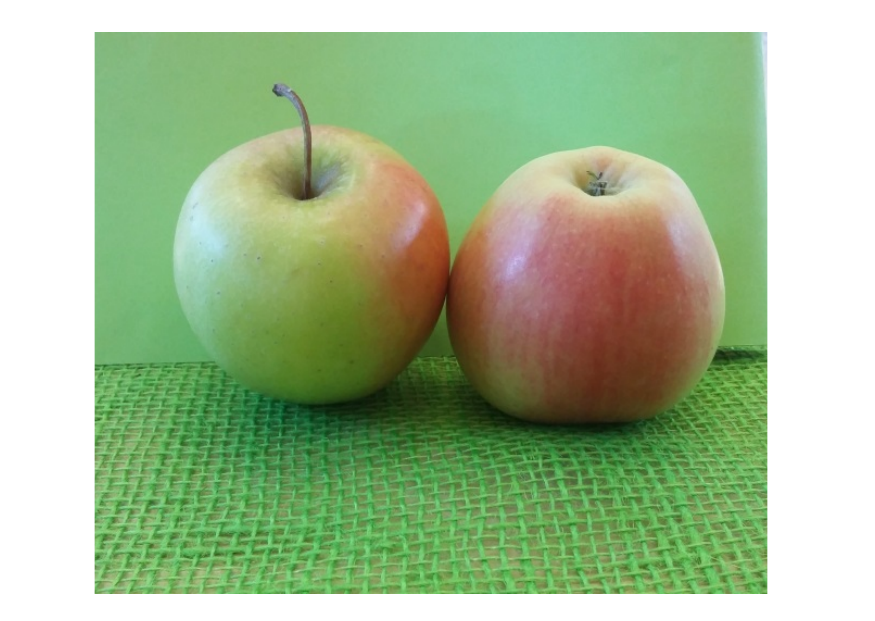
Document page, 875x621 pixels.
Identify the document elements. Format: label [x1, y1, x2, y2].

picture [94, 32, 768, 594]
